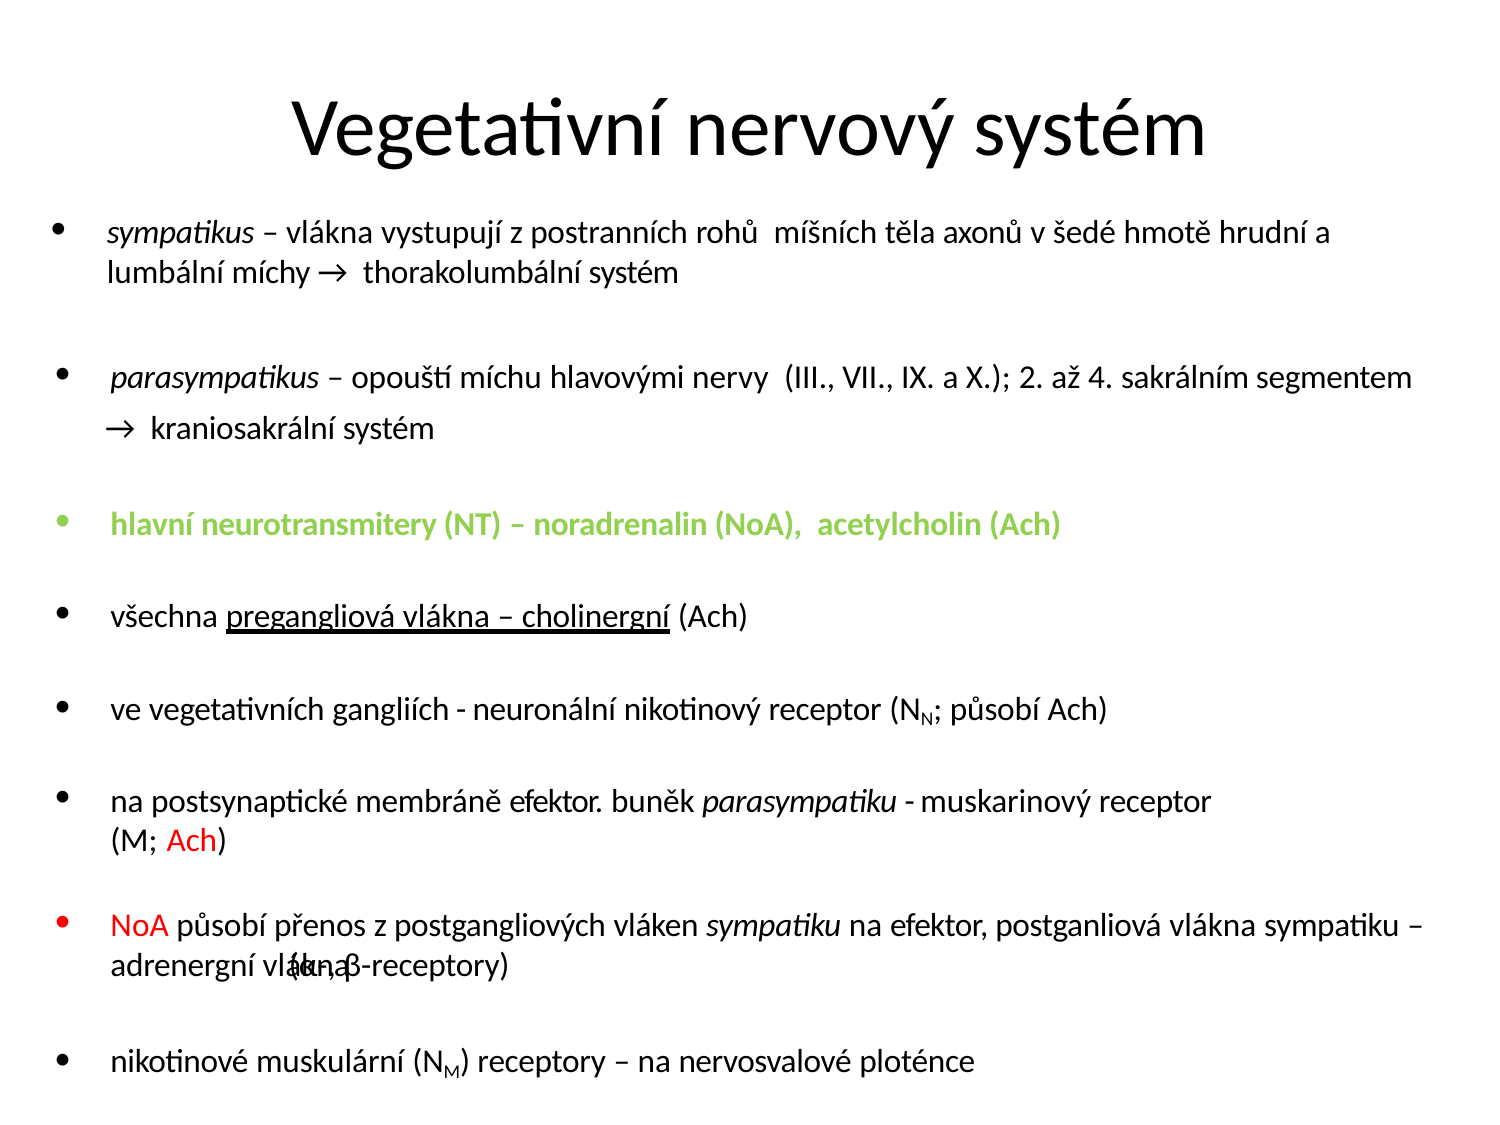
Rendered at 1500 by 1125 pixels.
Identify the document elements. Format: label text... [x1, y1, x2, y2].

title Vegetativní nervový systém [234, 70, 1264, 200]
text_box sympatikus – vlákna vystupují z postranních rohů míšních těla axonů v šedé hmotě hrudní a lumbální míchy → thorakolumbální systém parasympatikus – opouští míchu hlavovými nervy (III., VII., IX. a X.); 2. až 4. sakrálním segmentem → kraniosakrální systém hlavní neurotransmitery (NT) – noradrenalin (NoA), acetylcholin (Ach) všechna pregangliová vlákna – cholinergní (Ach) ve vegetativních gangliích - neuronální nikotinový receptor (NN; působí Ach) na postsynaptické membráně efektor. buněk parasympatiku - muskarinový receptor (M; Ach) NoA působí přenos z postgangliových vláken sympatiku na efektor, postganliová vlákna sympatiku – adrenergní vlákna (α-, β-receptory) nikotinové muskulární (NM) receptory – na nervosvalové ploténce [48, 200, 1452, 1125]
